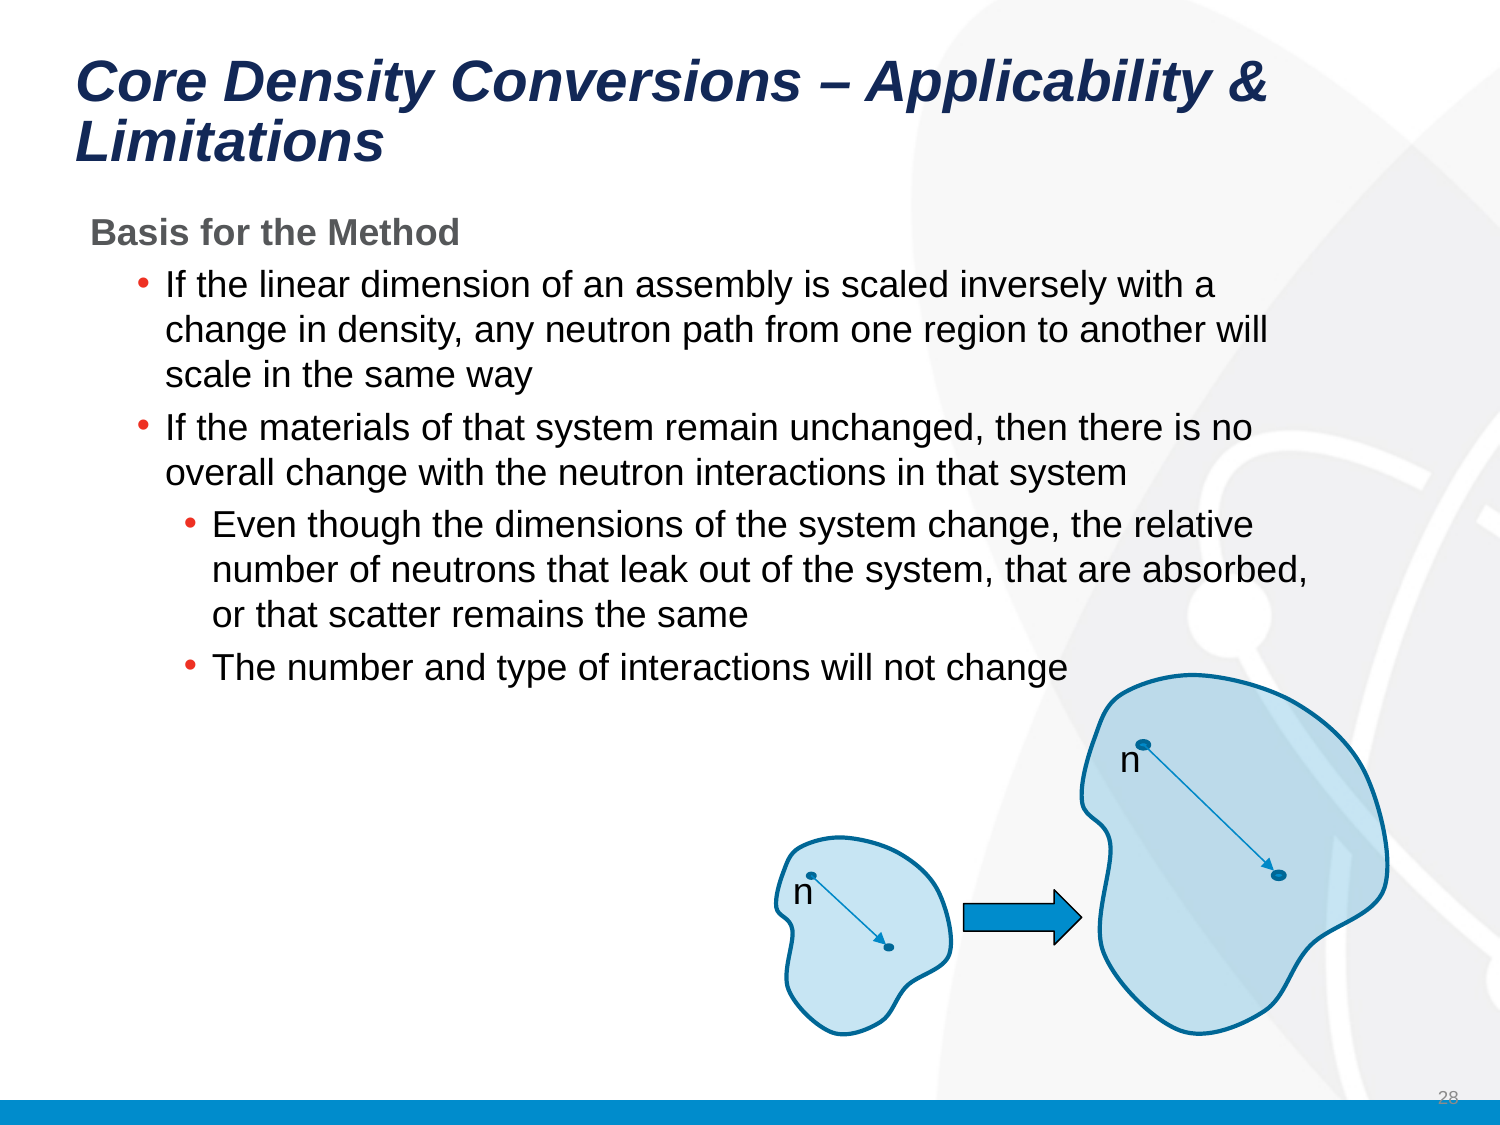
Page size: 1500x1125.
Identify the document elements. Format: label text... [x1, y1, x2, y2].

text_box Core Density Conversions – Applicability & Limitations [74, 54, 1426, 174]
list Basis for the Method If the linear dimension of an assembly is scaled inversely with a change in density, any neutron path from one region to another will scale in the same way If the materials of that system remain unchanged, then there is no overall change with the neutron interactions in that system Even though the dimensions of the system change, the relative number of neutrons that leak out of the system, that are absorbed, or that scatter remains the same The number and type of interactions will not change [75, 200, 1363, 938]
picture [0, 0, 1500, 1099]
slide_number 28 [1337, 1068, 1474, 1125]
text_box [775, 674, 1388, 1035]
